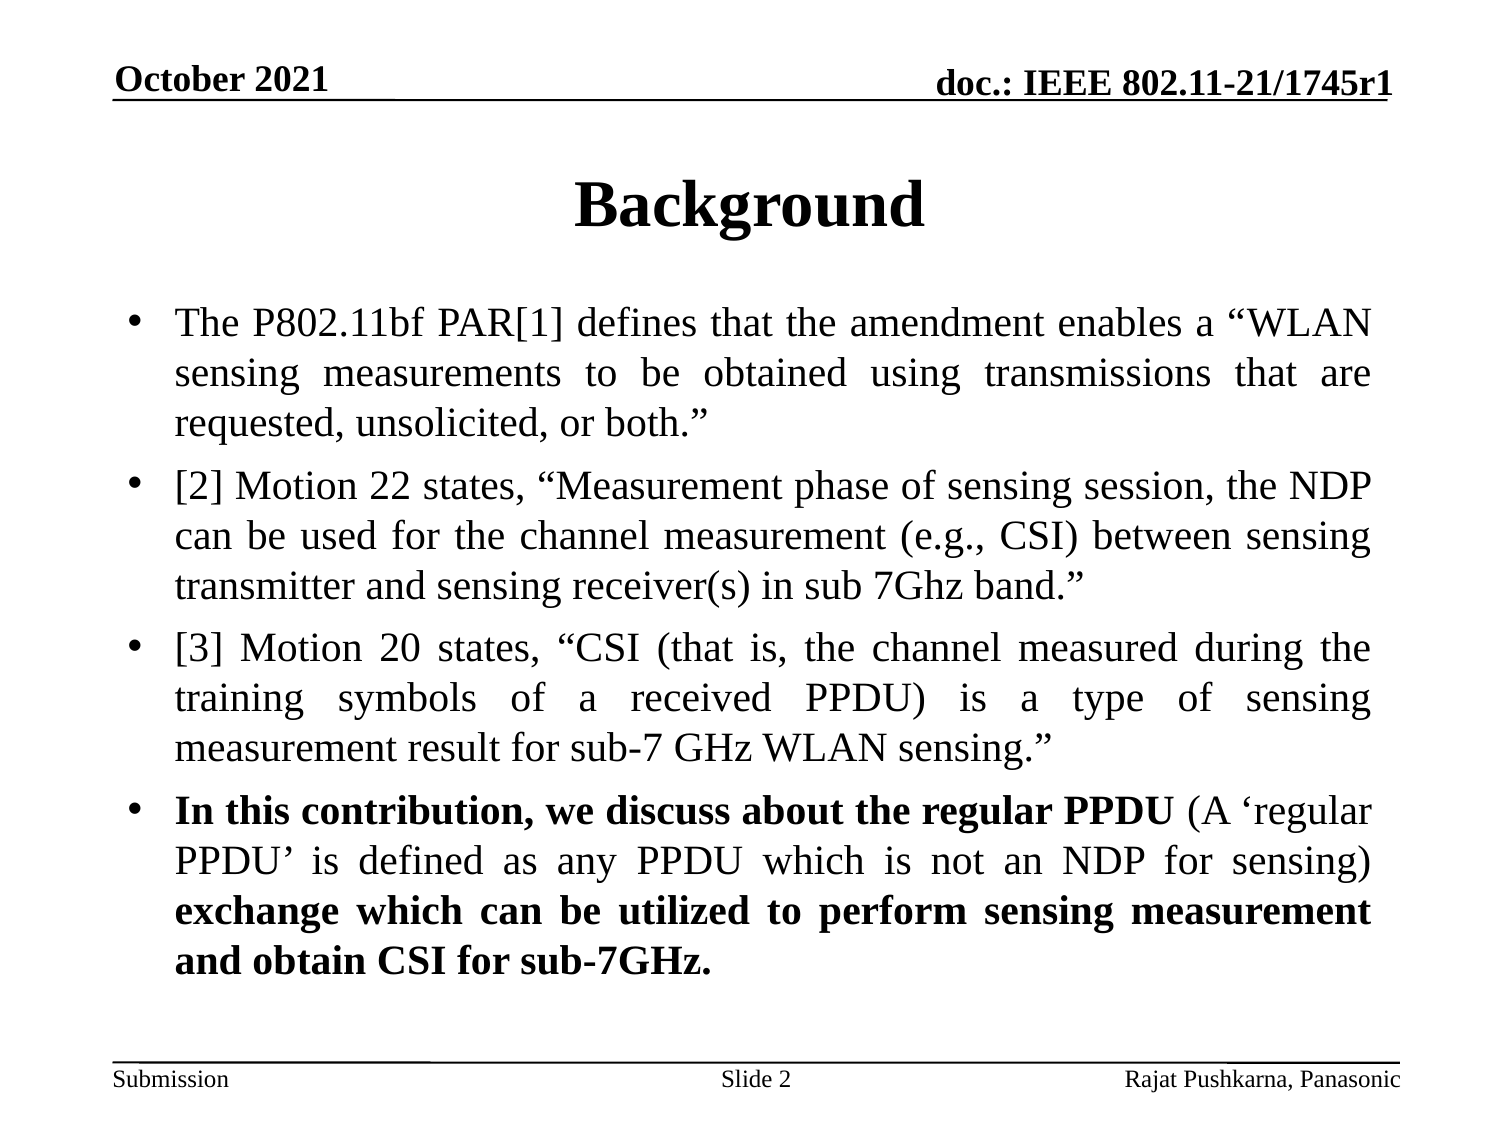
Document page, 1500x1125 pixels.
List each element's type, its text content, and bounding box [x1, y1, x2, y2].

list The P802.11bf PAR[1] defines that the amendment enables a “WLAN sensing measurements to be obtained using transmissions that are requested, unsolicited, or both.” [2] Motion 22 states, “Measurement phase of sensing session, the NDP can be used for the channel measurement (e.g., CSI) between sensing transmitter and sensing receiver(s) in sub 7Ghz band.” [3] Motion 20 states, “CSI (that is, the channel measured during the training symbols of a received PPDU) is a type of sensing measurement result for sub-7 GHz WLAN sensing.” In this contribution, we discuss about the regular PPDU (A ‘regular PPDU’ is defined as any PPDU which is not an NDP for sensing) exchange which can be utilized to perform sensing measurement and obtain CSI for sub-7GHz. [112, 287, 1388, 1001]
title Background [112, 112, 1388, 287]
slide_number Slide 2 [712, 1061, 800, 1123]
footer Rajat Pushkarna, Panasonic [902, 1061, 1402, 1093]
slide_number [114, 54, 540, 100]
